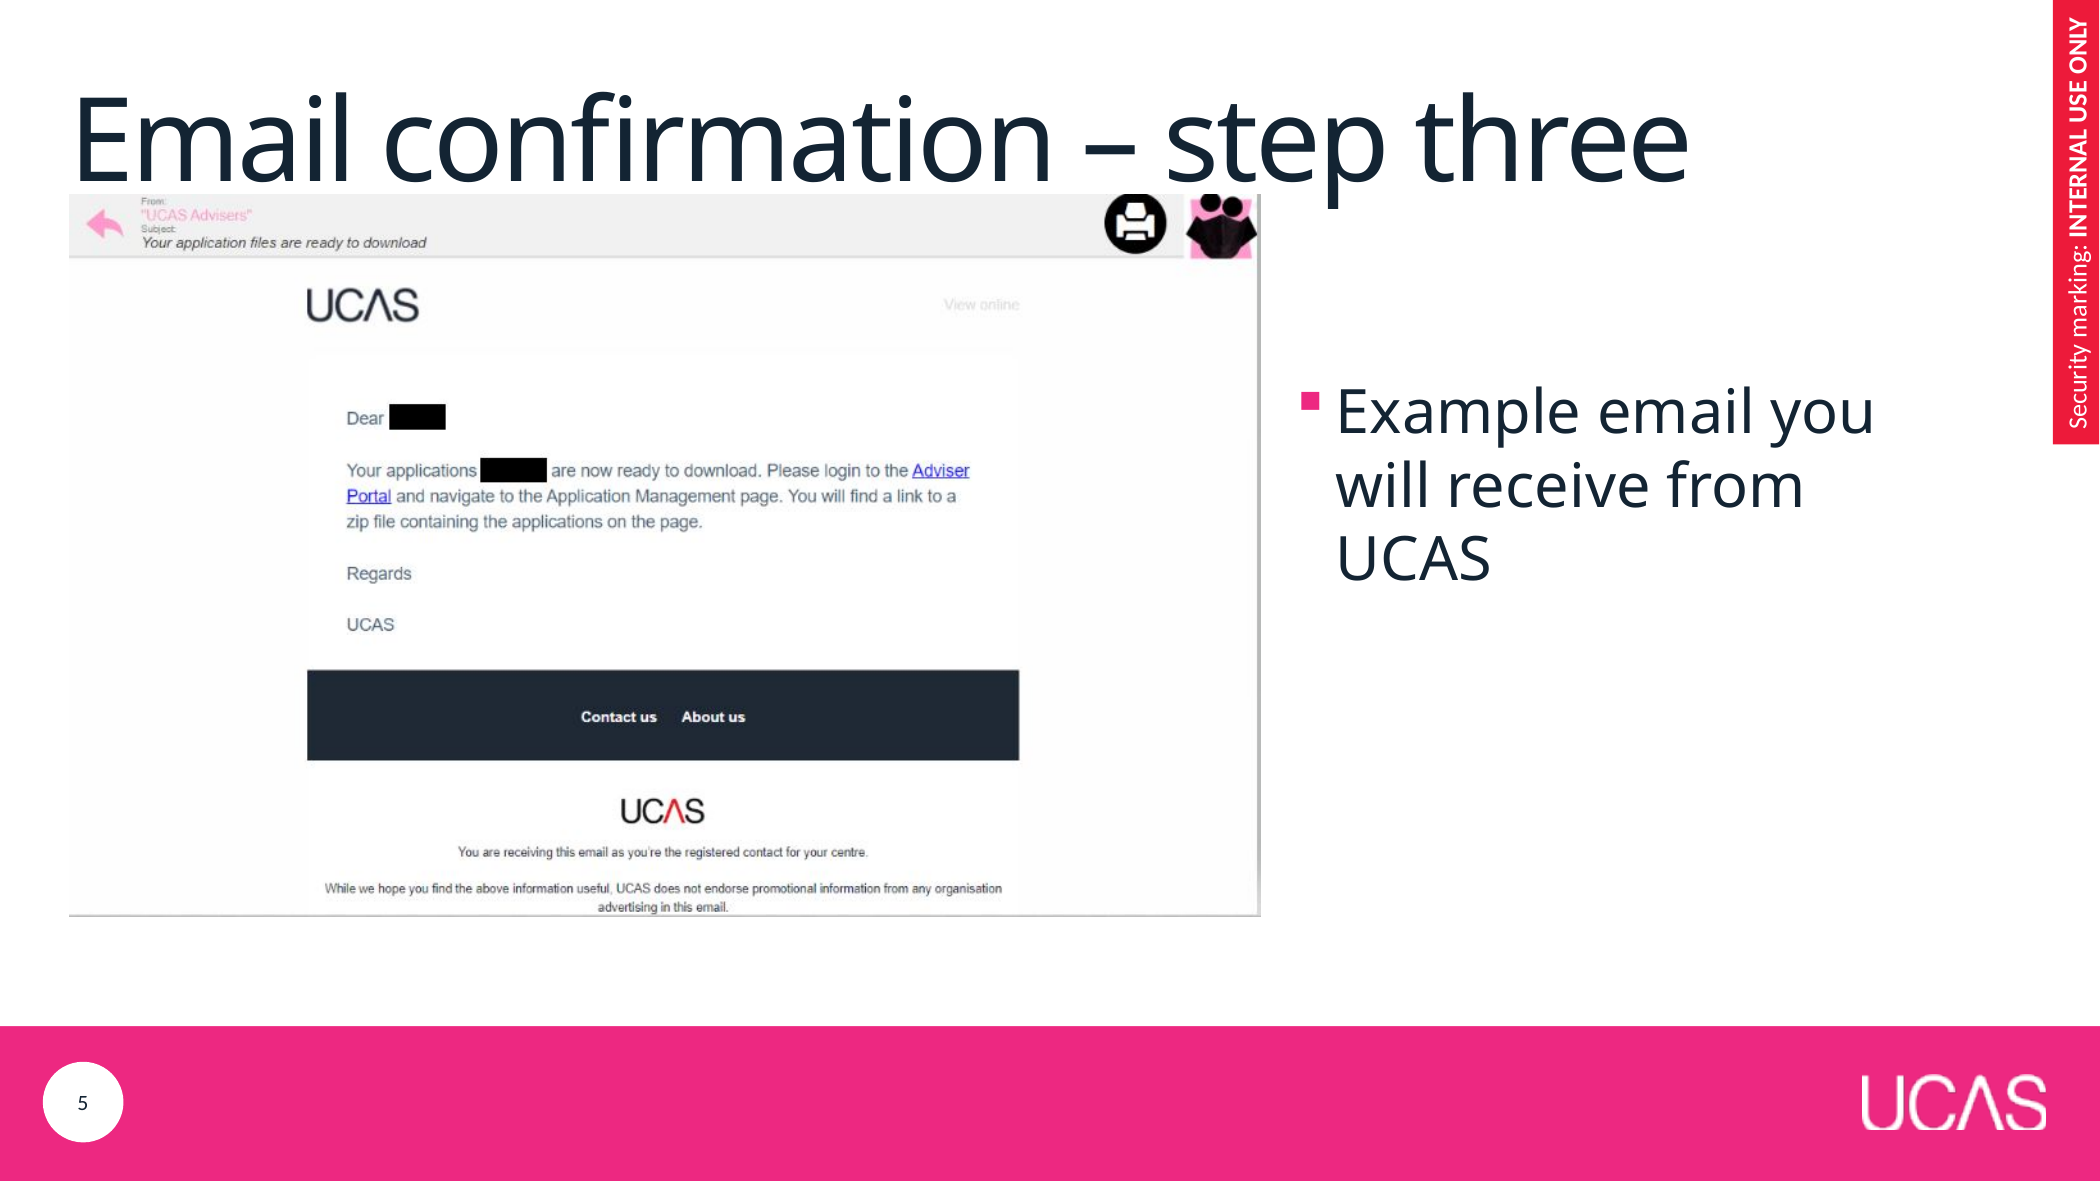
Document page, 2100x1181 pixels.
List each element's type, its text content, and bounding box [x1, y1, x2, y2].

list Example email you will receive from UCAS [1281, 365, 1993, 956]
picture [69, 194, 1261, 917]
title Email confirmation – step three [69, 80, 1993, 309]
